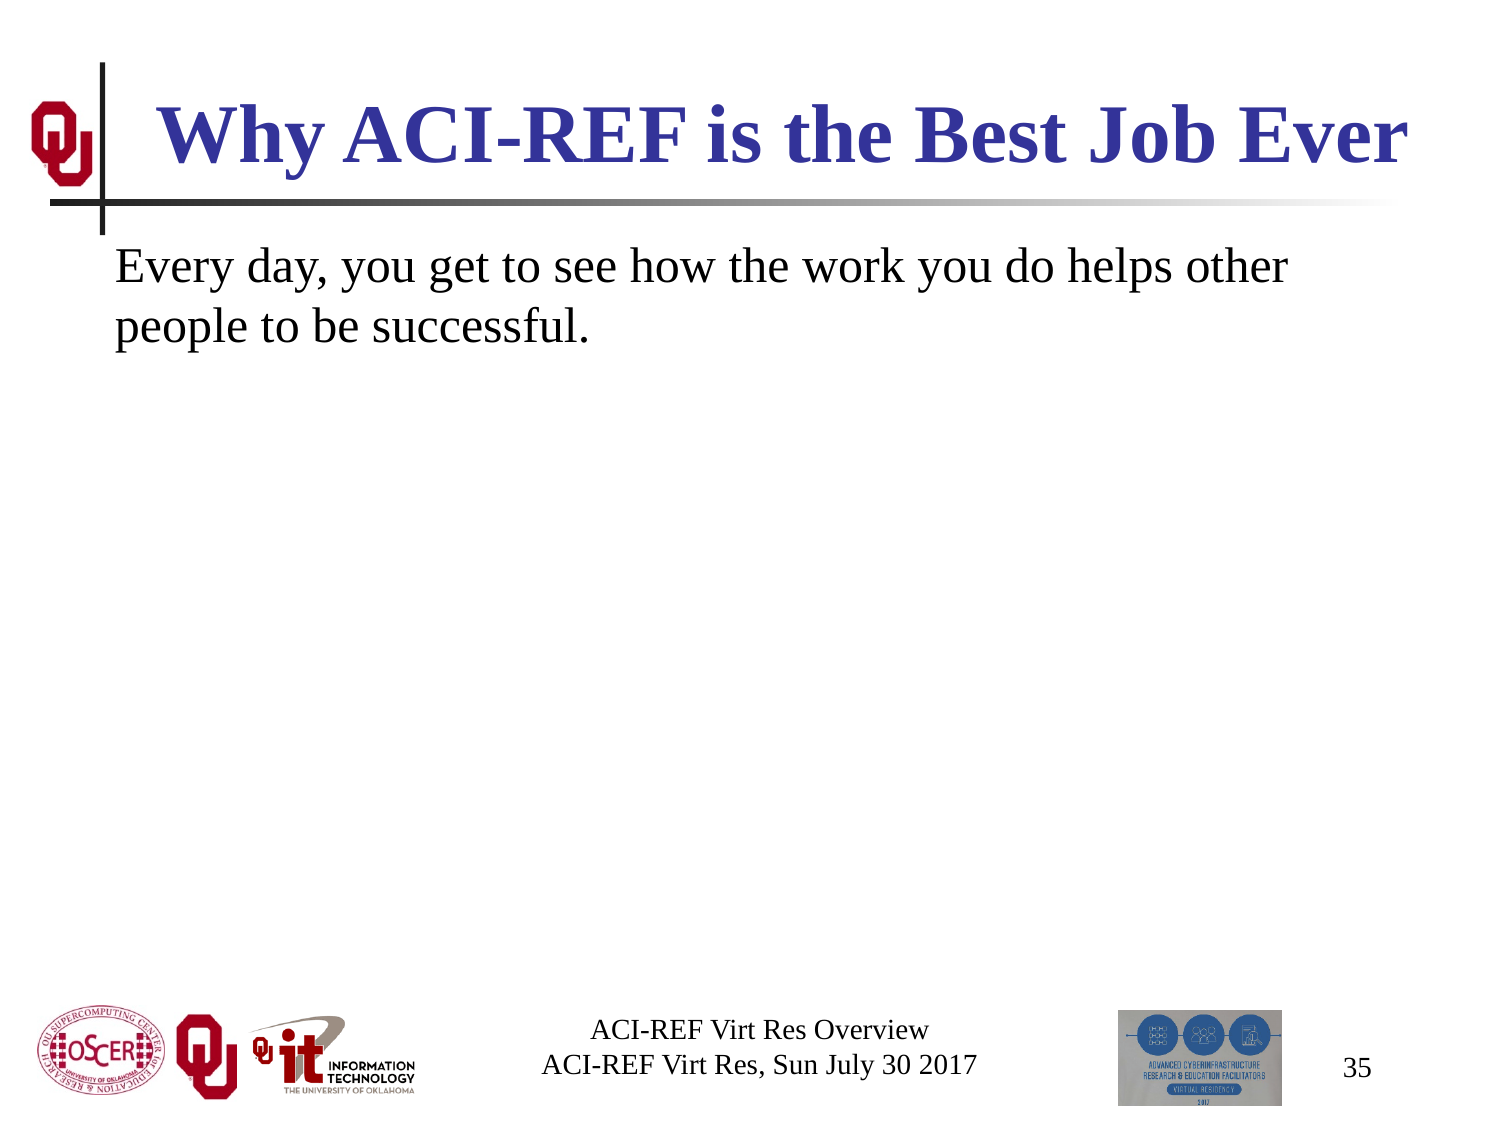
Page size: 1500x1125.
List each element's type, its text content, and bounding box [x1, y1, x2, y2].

footer ACI-REF Virt Res Overview ACI-REF Virt Res, Sun July 30 2017 [431, 1012, 1088, 1088]
picture [37, 1005, 165, 1095]
slide_number 35 [1174, 1015, 1388, 1091]
picture [1118, 1010, 1282, 1106]
picture [29, 99, 94, 189]
picture [174, 1005, 425, 1104]
list Every day, you get to see how the work you do helps other people to be successful. [99, 224, 1401, 988]
title Why ACI-REF is the Best Job Ever [124, 74, 1442, 187]
